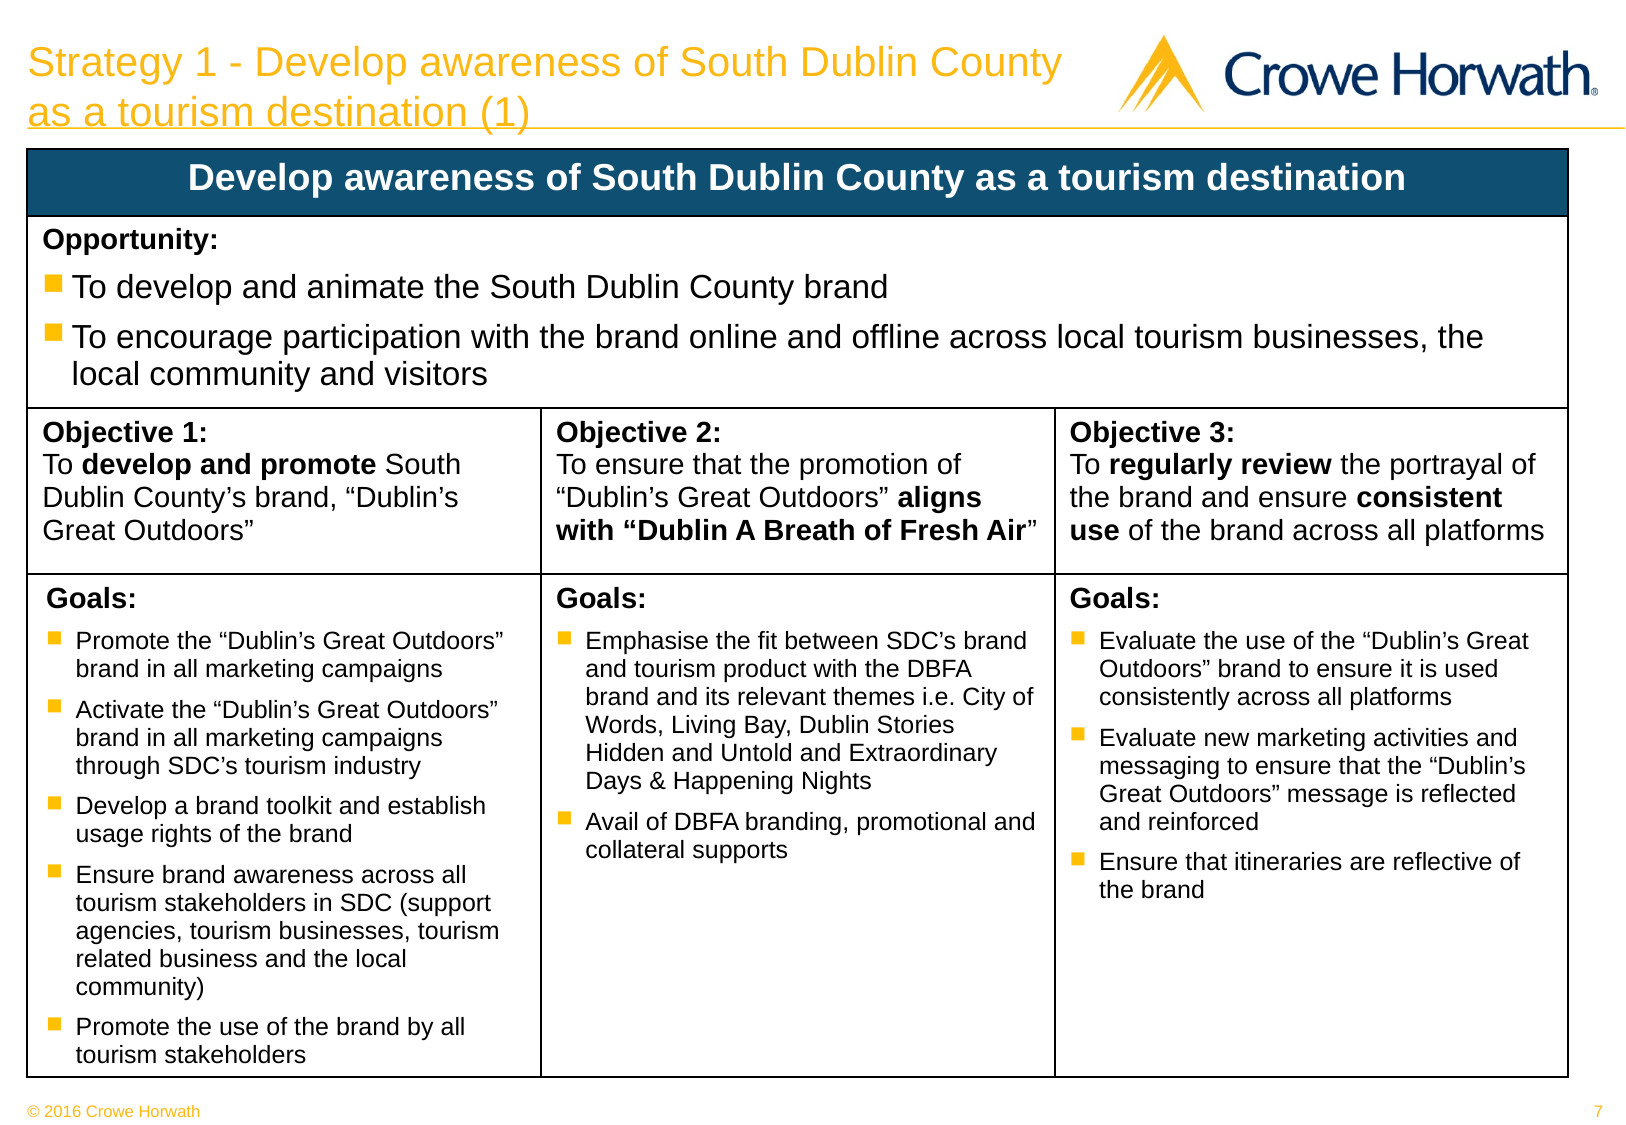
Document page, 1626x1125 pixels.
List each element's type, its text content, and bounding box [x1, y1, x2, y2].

table_cell Goals: Emphasise the fit between SDC’s brand and tourism product with the DBFA brand and its relevant themes i.e. City of Words, Living Bay, Dublin Stories Hidden and Untold and Extraordinary Days & Happening Nights Avail of DBFA branding, promotional and collateral supports [542, 575, 1054, 1076]
table_cell Objective 1: To develop and promote South Dublin County’s brand, “Dublin’s Great Outdoors” [28, 409, 540, 573]
table_header Develop awareness of South Dublin County as a tourism destination [28, 150, 1567, 215]
table_cell Objective 2: To ensure that the promotion of “Dublin’s Great Outdoors” aligns with “Dublin A Breath of Fresh Air” [542, 409, 1054, 573]
table_cell Goals: Evaluate the use of the “Dublin’s Great Outdoors” brand to ensure it is used consistently across all platforms Evaluate new marketing activities and messaging to ensure that the “Dublin’s Great Outdoors” message is reflected and reinforced Ensure that itineraries are reflective of the brand [1056, 575, 1567, 1076]
title Strategy 1 - Develop awareness of South Dublin County as a tourism destination (1) [27, 27, 1109, 141]
picture [1118, 35, 1598, 112]
table_cell Objective 3: To regularly review the portrayal of the brand and ensure consistent use of the brand across all platforms [1056, 409, 1567, 573]
table_cell Opportunity: To develop and animate the South Dublin County brand To encourage participation with the brand online and offline across local tourism businesses, the local community and visitors [28, 217, 1567, 407]
table_cell Goals: Promote the “Dublin’s Great Outdoors” brand in all marketing campaigns Activate the “Dublin’s Great Outdoors” brand in all marketing campaigns through SDC’s tourism industry Develop a brand toolkit and establish usage rights of the brand Ensure brand awareness across all tourism stakeholders in SDC (support agencies, tourism businesses, tourism related business and the local community) Promote the use of the brand by all tourism stakeholders [28, 575, 540, 1076]
